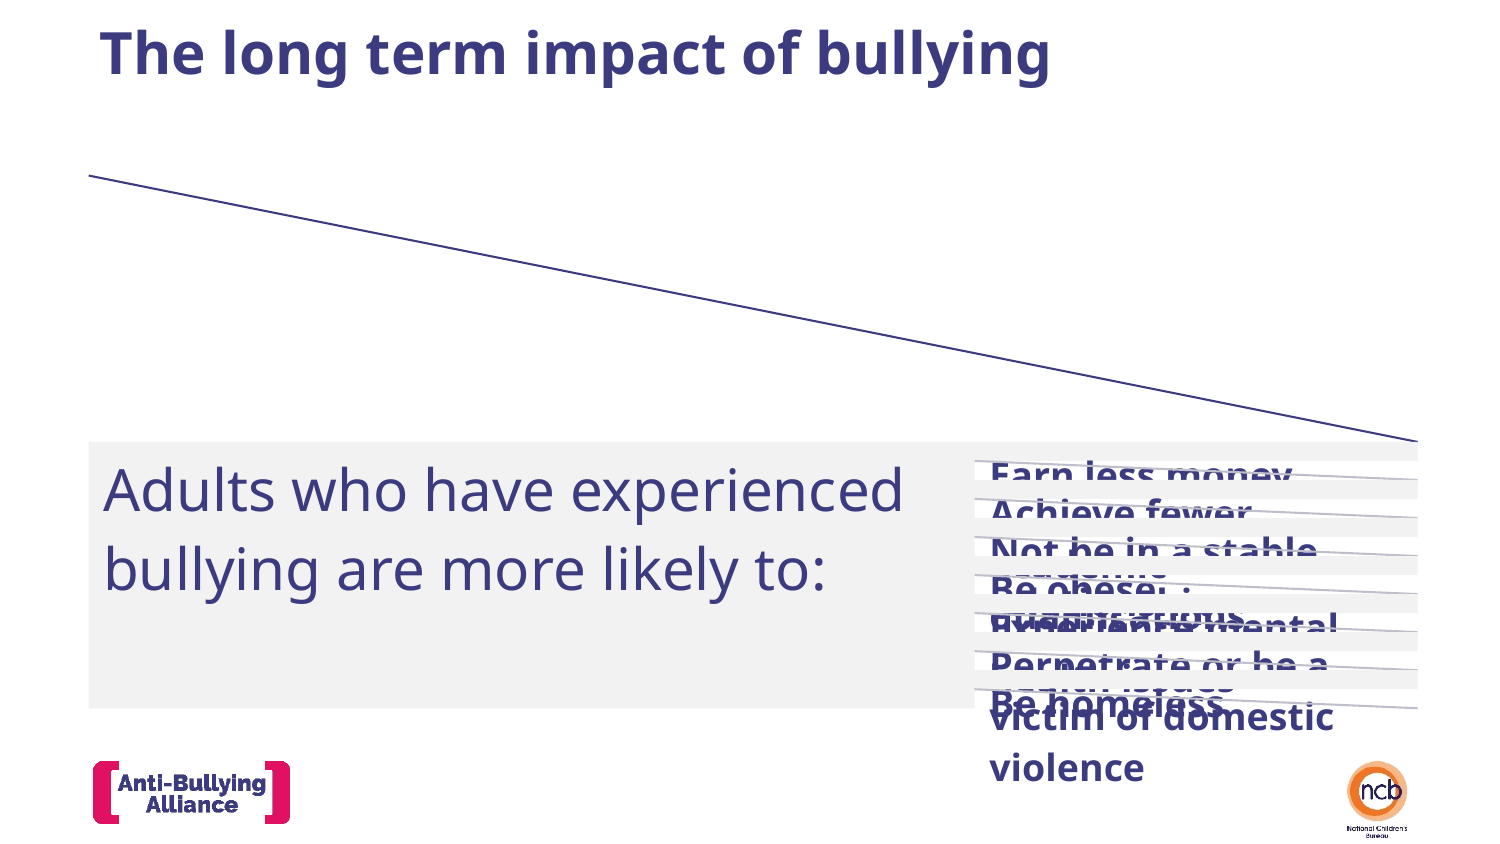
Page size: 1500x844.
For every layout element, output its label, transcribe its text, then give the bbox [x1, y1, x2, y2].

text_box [88, 175, 1418, 709]
picture [93, 761, 290, 824]
title The long term impact of bullying [88, 0, 1412, 111]
picture [1347, 761, 1407, 838]
